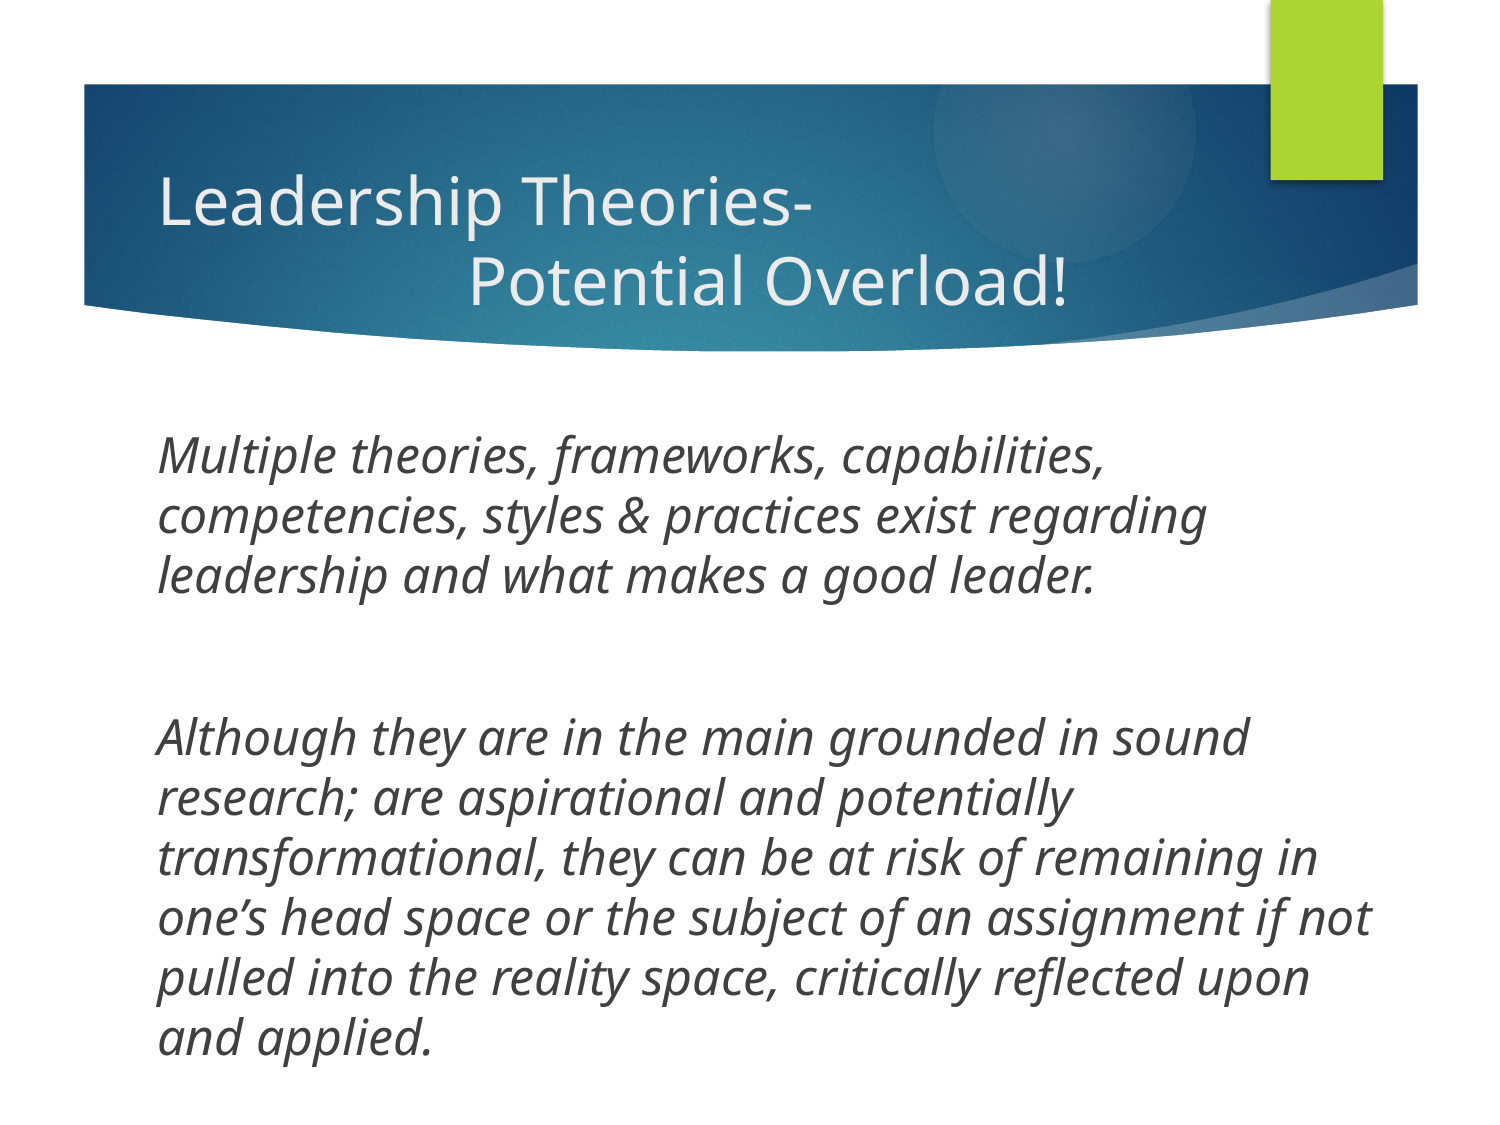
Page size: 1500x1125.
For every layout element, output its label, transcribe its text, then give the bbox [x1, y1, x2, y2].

title Leadership Theories- Potential Overload! [142, 152, 1247, 327]
list Multiple theories, frameworks, capabilities, competencies, styles & practices exist regarding leadership and what makes a good leader. Although they are in the main grounded in sound research; are aspirational and potentially transformational, they can be at risk of remaining in one’s head space or the subject of an assignment if not pulled into the reality space, critically reflected upon and applied. [142, 349, 1400, 1094]
